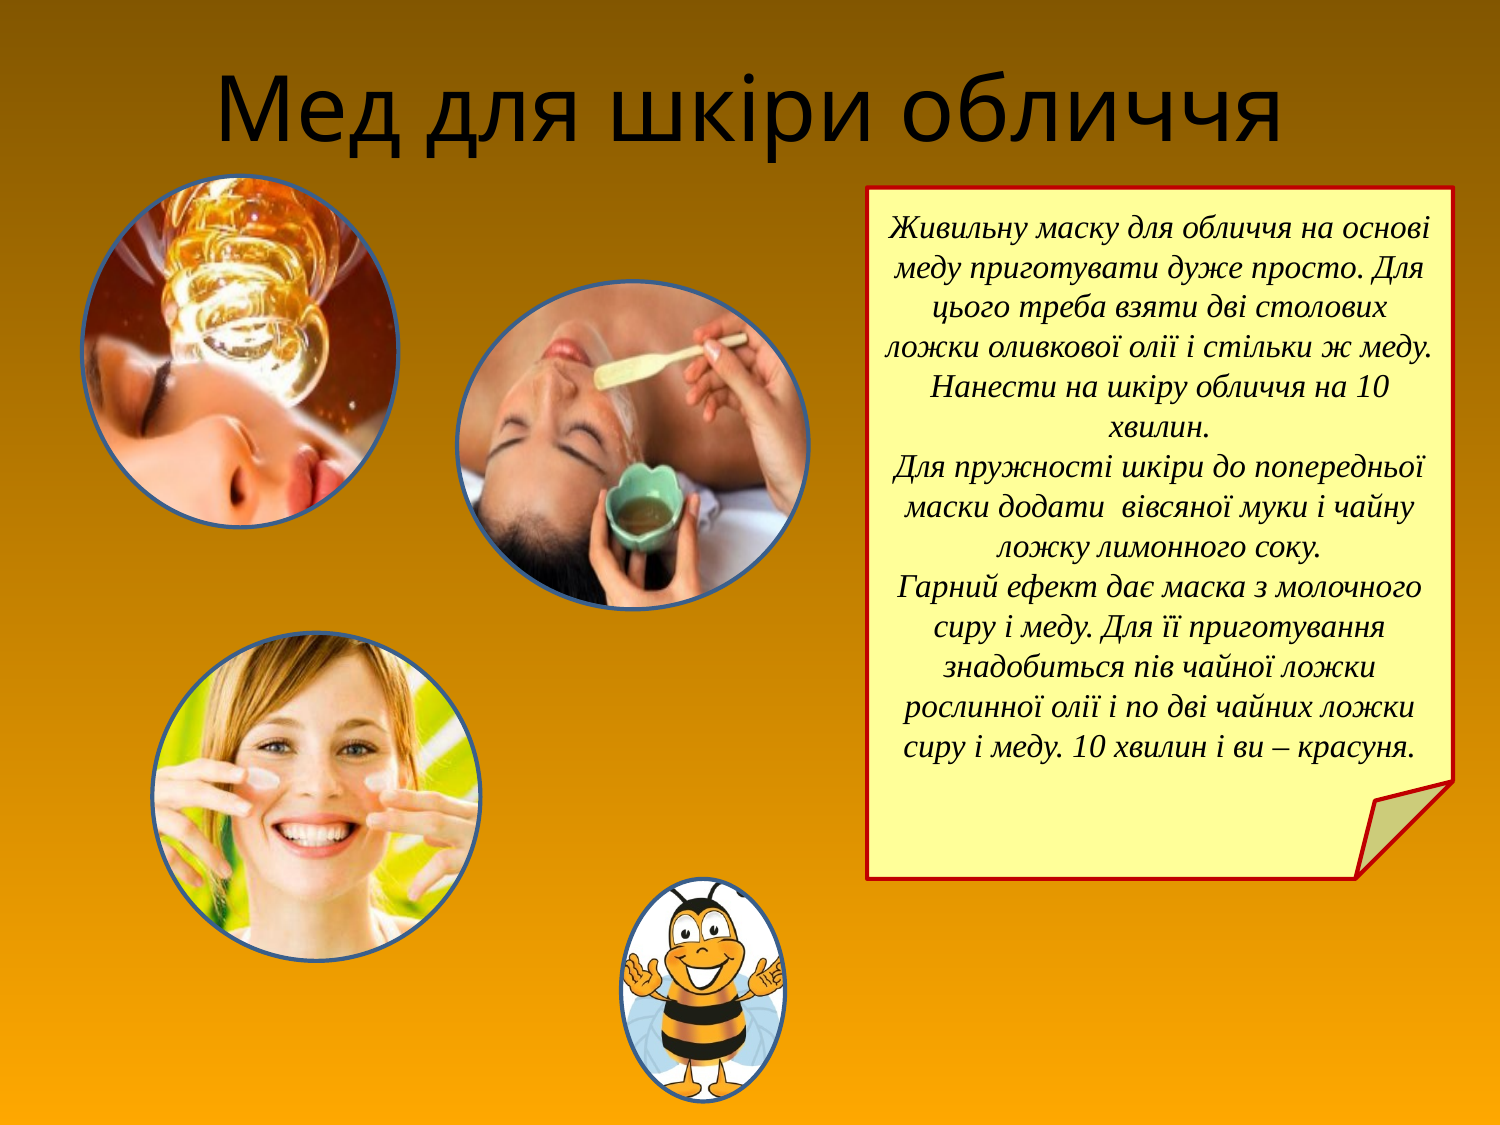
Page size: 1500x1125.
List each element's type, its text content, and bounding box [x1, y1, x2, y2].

title Мед для шкіри обличчя [74, 44, 1426, 165]
text_box [79, 173, 401, 530]
text_box [618, 876, 788, 1104]
text_box [150, 630, 483, 963]
text_box Живильну маску для обличчя на основі меду приготувати дуже просто. Для цього треба взяти дві столових ложки оливкової олії і стільки ж меду. Нанести на шкіру обличчя на 10 хвилин. Для пружності шкіри до попередньої маски додати вівсяної муки і чайну ложку лимонного соку. Гарний ефект дає маска з молочного сиру і меду. Для її приготування знадобиться пів чайної ложки рослинної олії і по дві чайних ложки сиру і меду. 10 хвилин і ви – красуня. [865, 185, 1456, 881]
text_box [454, 279, 811, 612]
